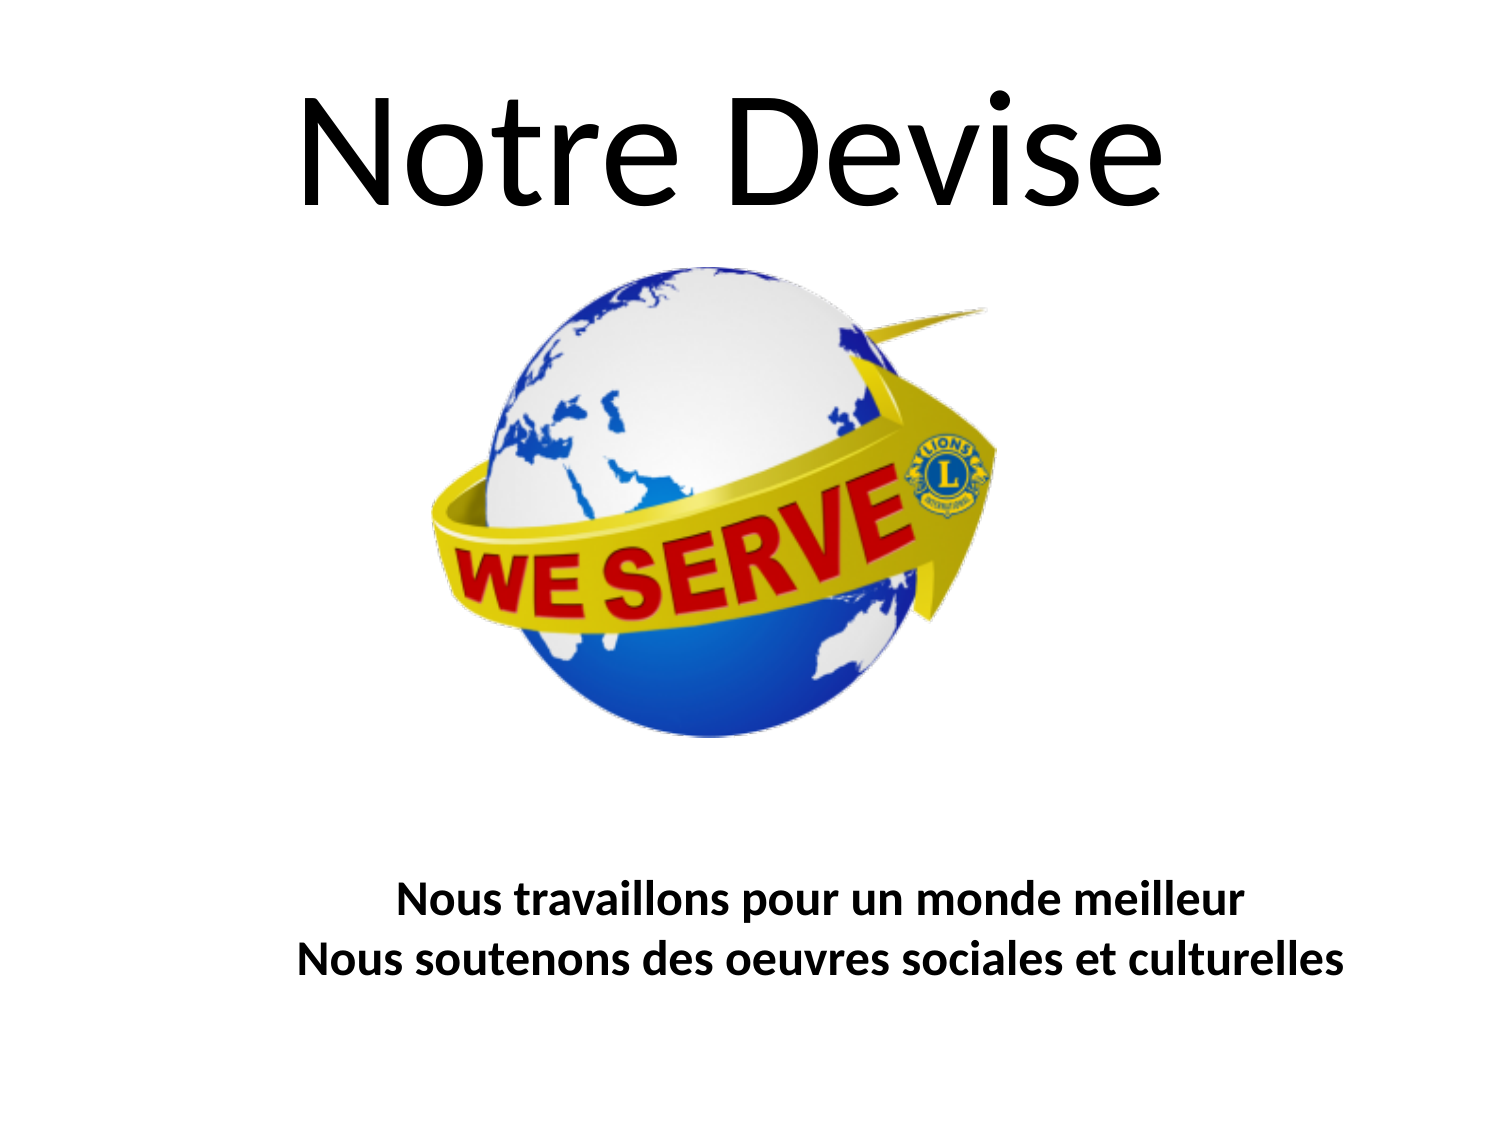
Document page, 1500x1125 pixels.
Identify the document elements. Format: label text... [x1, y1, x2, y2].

text_box Nous travaillons pour un monde meilleur Nous soutenons des oeuvres sociales et culturelles [230, 857, 1412, 993]
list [430, 266, 997, 738]
title Notre Devise [75, 45, 1425, 233]
